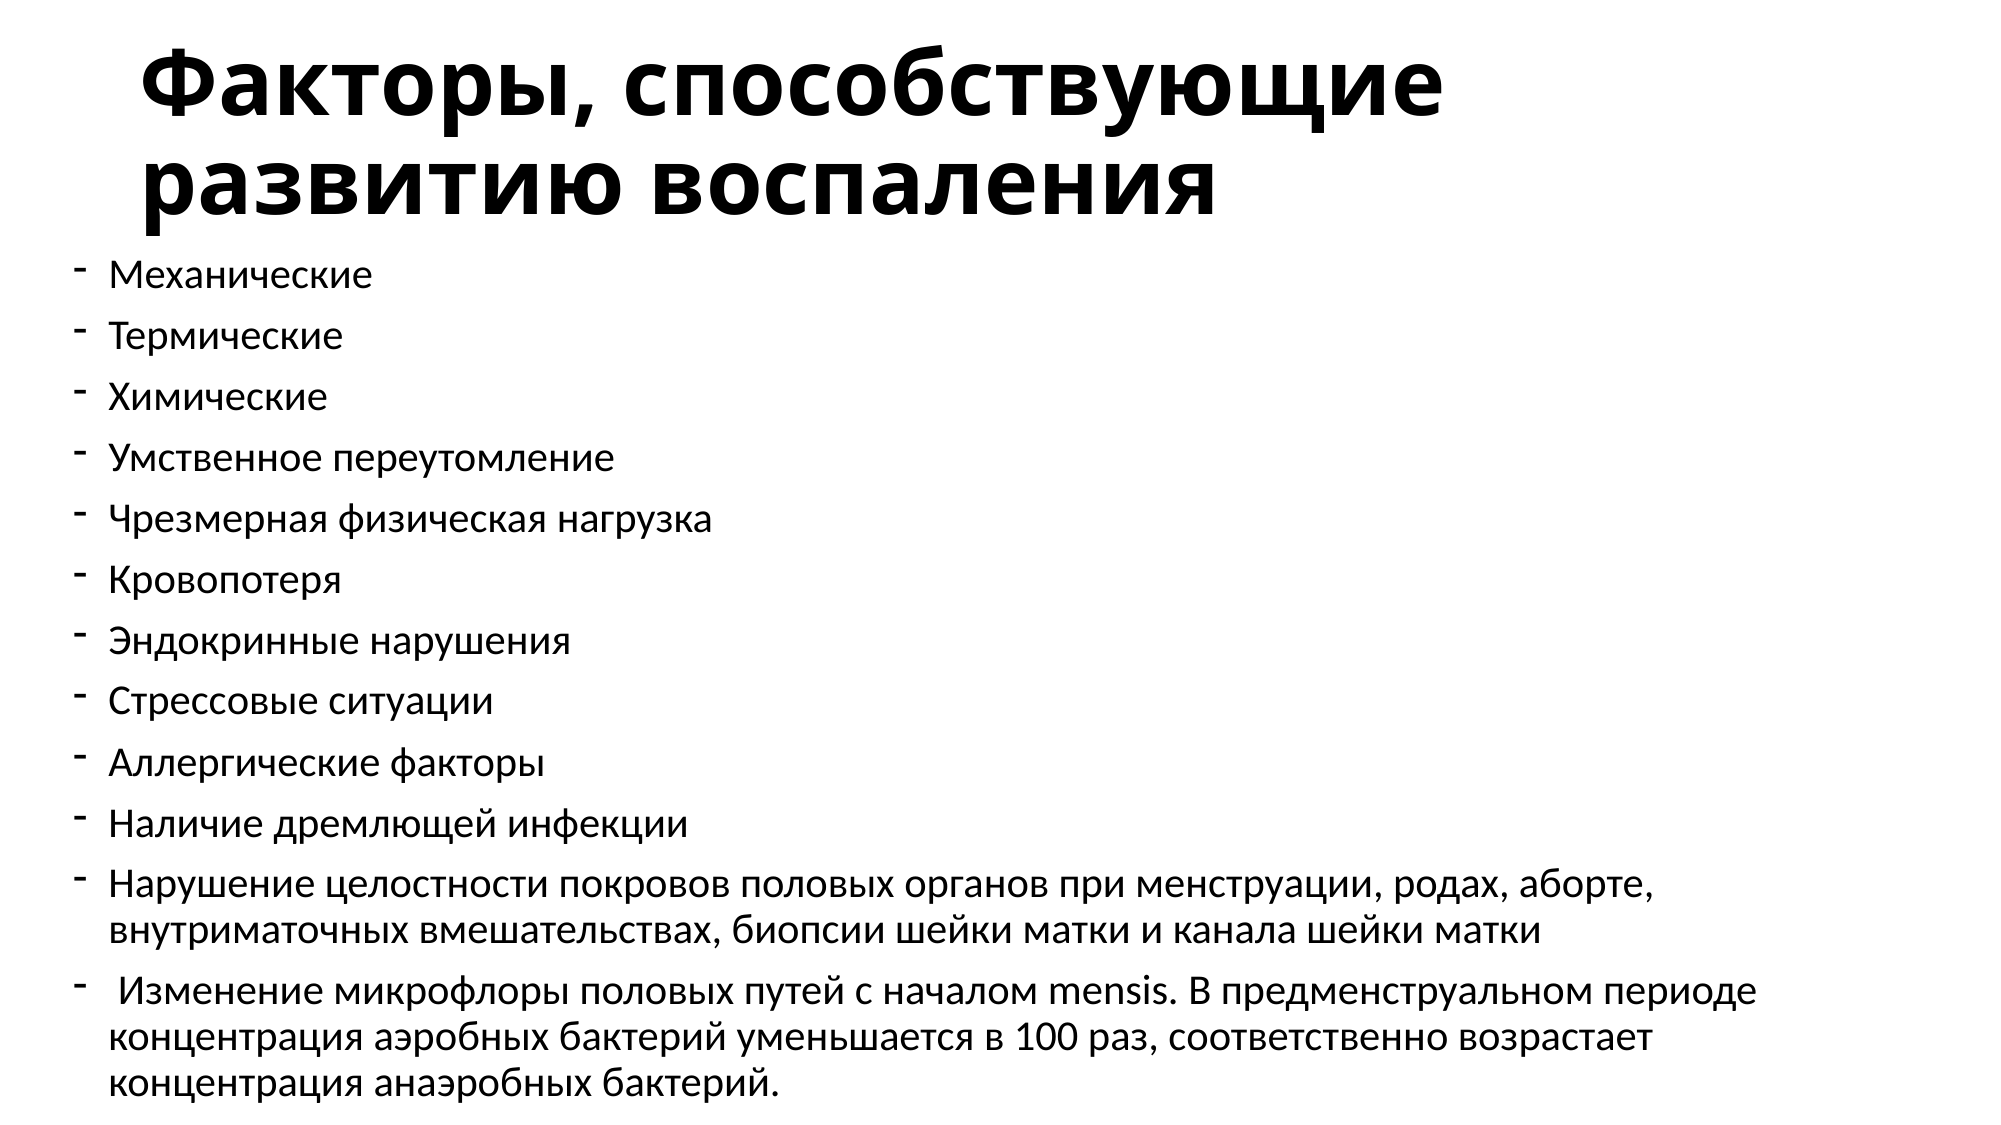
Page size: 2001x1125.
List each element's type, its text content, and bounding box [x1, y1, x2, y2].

list Механические Термические Химические Умственное переутомление Чрезмерная физическая нагрузка Кровопотеря Эндокринные нарушения Стрессовые ситуации Аллергические факторы Наличие дремлющей инфекции Нарушение целостности покровов половых органов при менструации, родах, аборте, внутриматочных вмешательствах, биопсии шейки матки и канала шейки матки Изменение микрофлоры половых путей с началом mensis. В предменструальном периоде концентрация аэробных бактерий уменьшается в 100 раз, соответственно возрастает концентрация анаэробных бактерий. [58, 244, 1917, 1125]
title Факторы, способствующие развитию воспаления [124, 26, 1850, 244]
